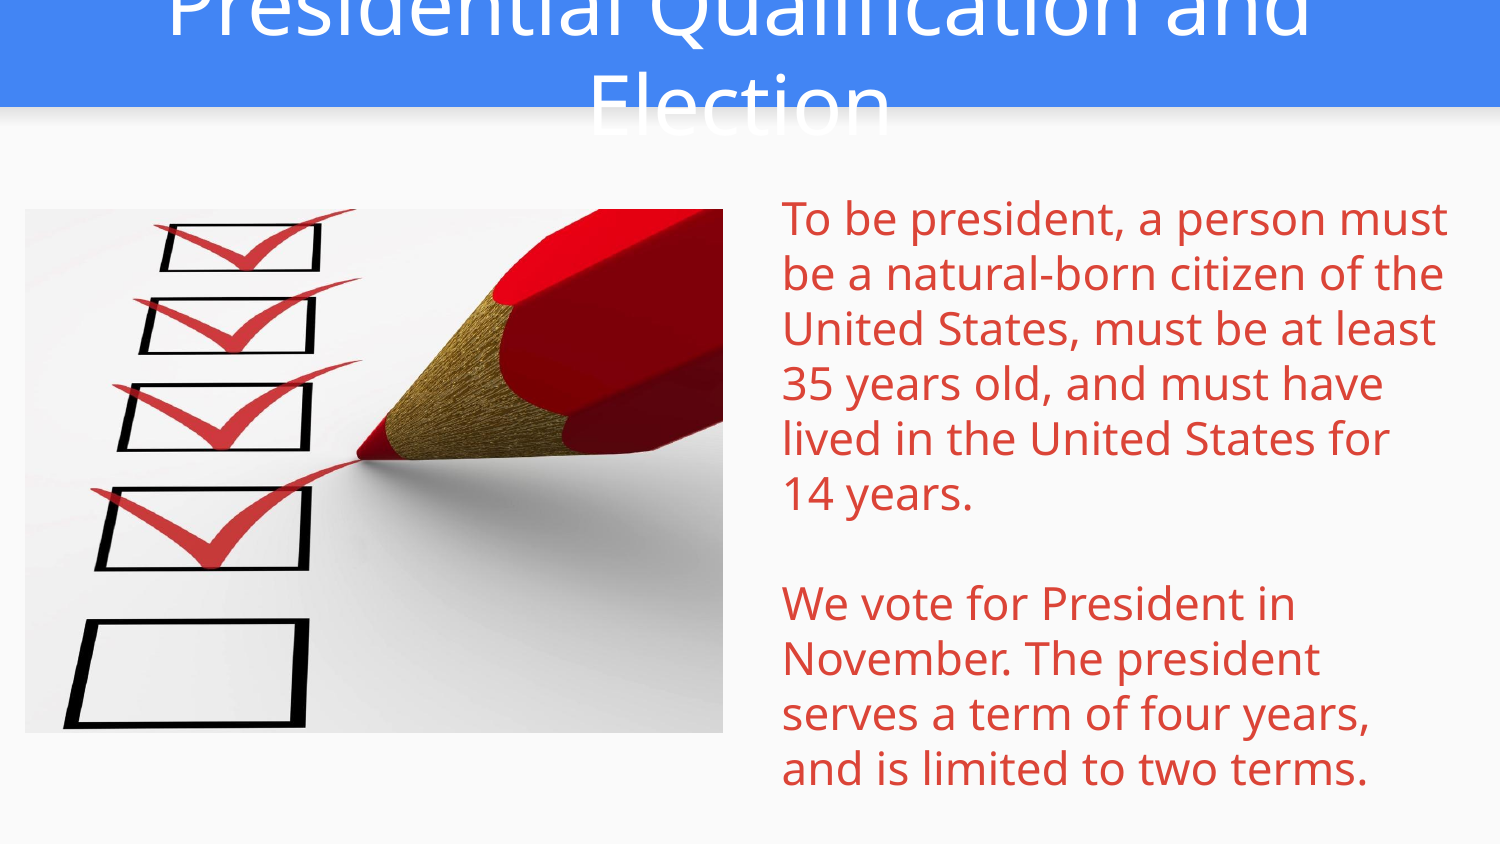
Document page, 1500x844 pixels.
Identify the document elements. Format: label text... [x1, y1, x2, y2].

picture [25, 209, 724, 733]
title Presidential Qualification and Election [16, 2, 1464, 102]
text_box To be president, a person must be a natural-born citizen of the United States, must be at least 35 years old, and must have lived in the United States for 14 years. We vote for President in November. The president serves a term of four years, and is limited to two terms. [766, 174, 1464, 742]
